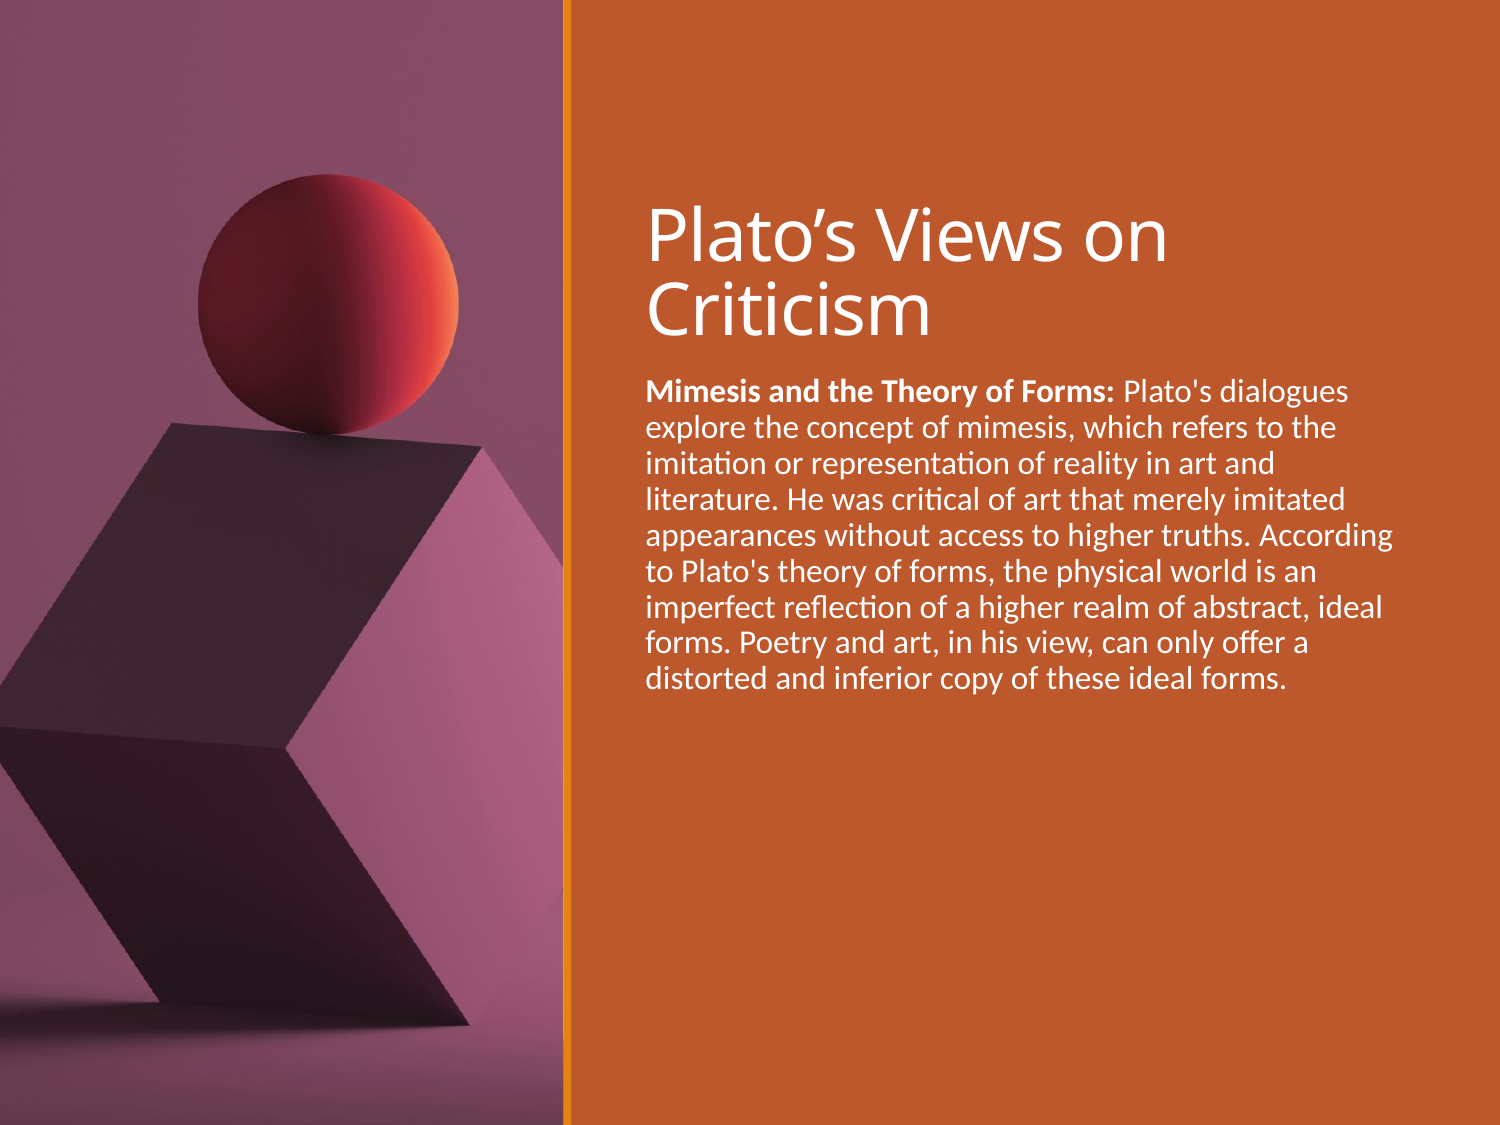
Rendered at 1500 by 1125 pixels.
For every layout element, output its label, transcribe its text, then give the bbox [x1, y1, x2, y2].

picture [0, 0, 564, 1125]
title Plato’s Views on Criticism [630, 84, 1411, 359]
text_box [572, 0, 1500, 1125]
list Mimesis and the Theory of Forms: Plato's dialogues explore the concept of mimesis, which refers to the imitation or representation of reality in art and literature. He was critical of art that merely imitated appearances without access to higher truths. According to Plato's theory of forms, the physical world is an imperfect reflection of a higher realm of abstract, ideal forms. Poetry and art, in his view, can only offer a distorted and inferior copy of these ideal forms. [630, 366, 1411, 966]
